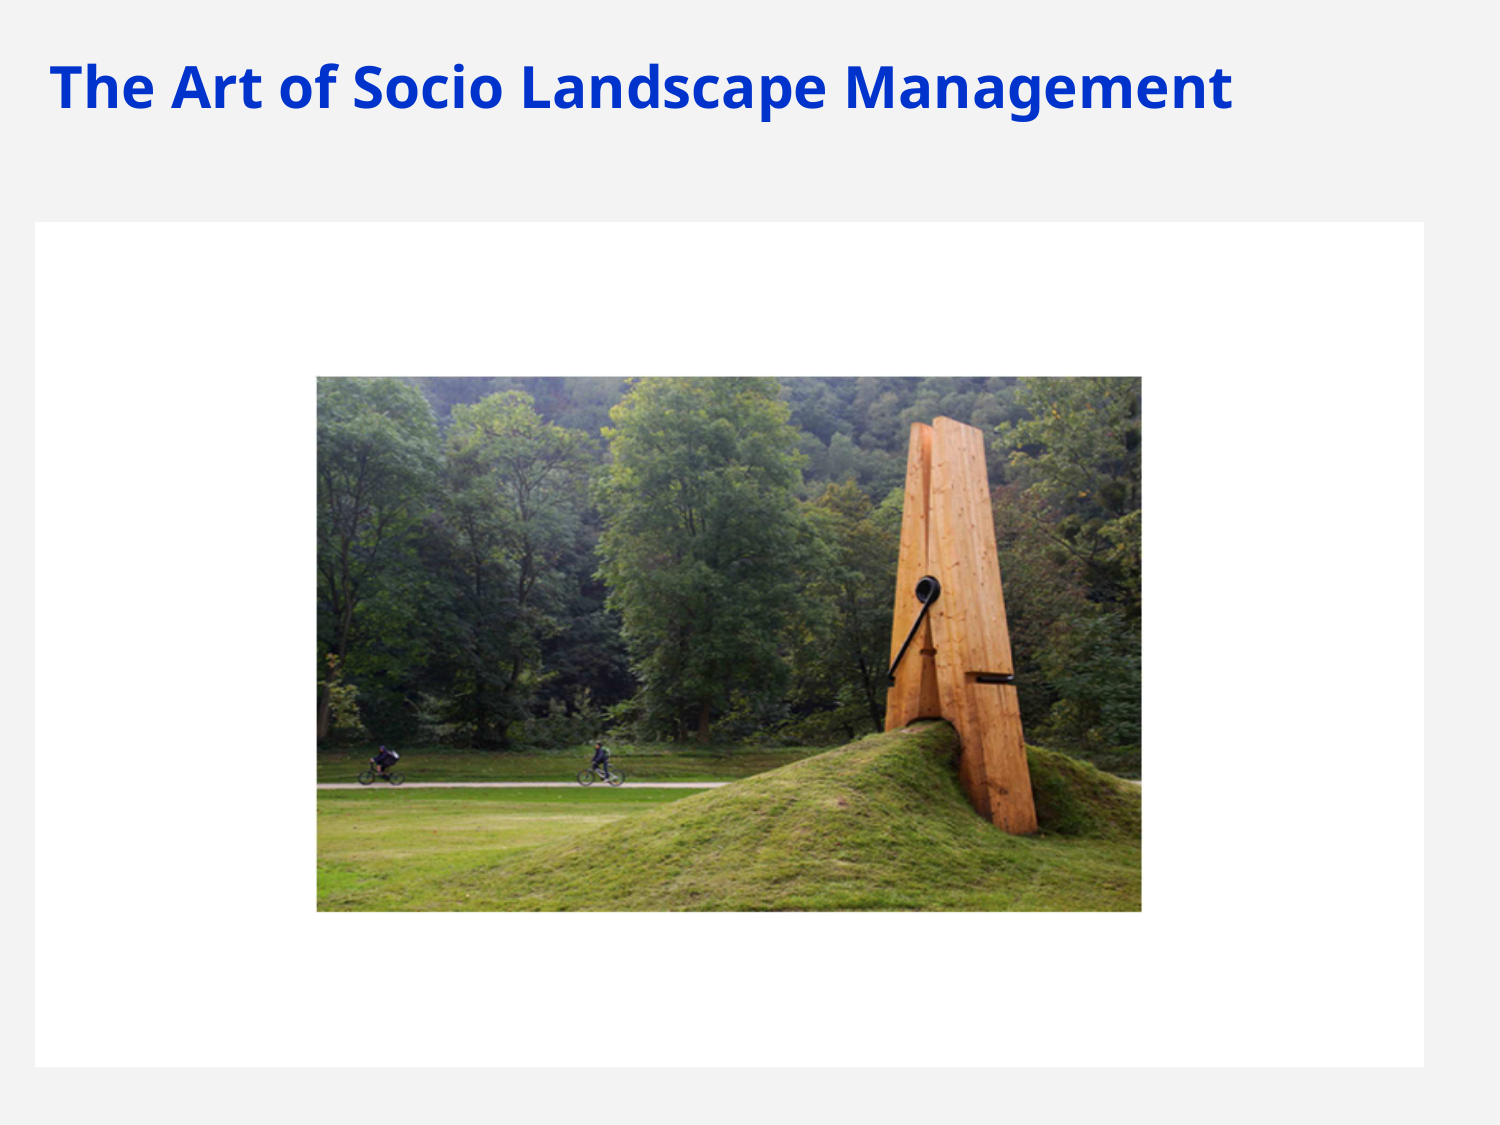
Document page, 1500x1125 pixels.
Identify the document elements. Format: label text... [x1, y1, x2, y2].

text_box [34, 222, 1425, 1067]
text_box The Art of Socio Landscape Management [35, 42, 1266, 128]
